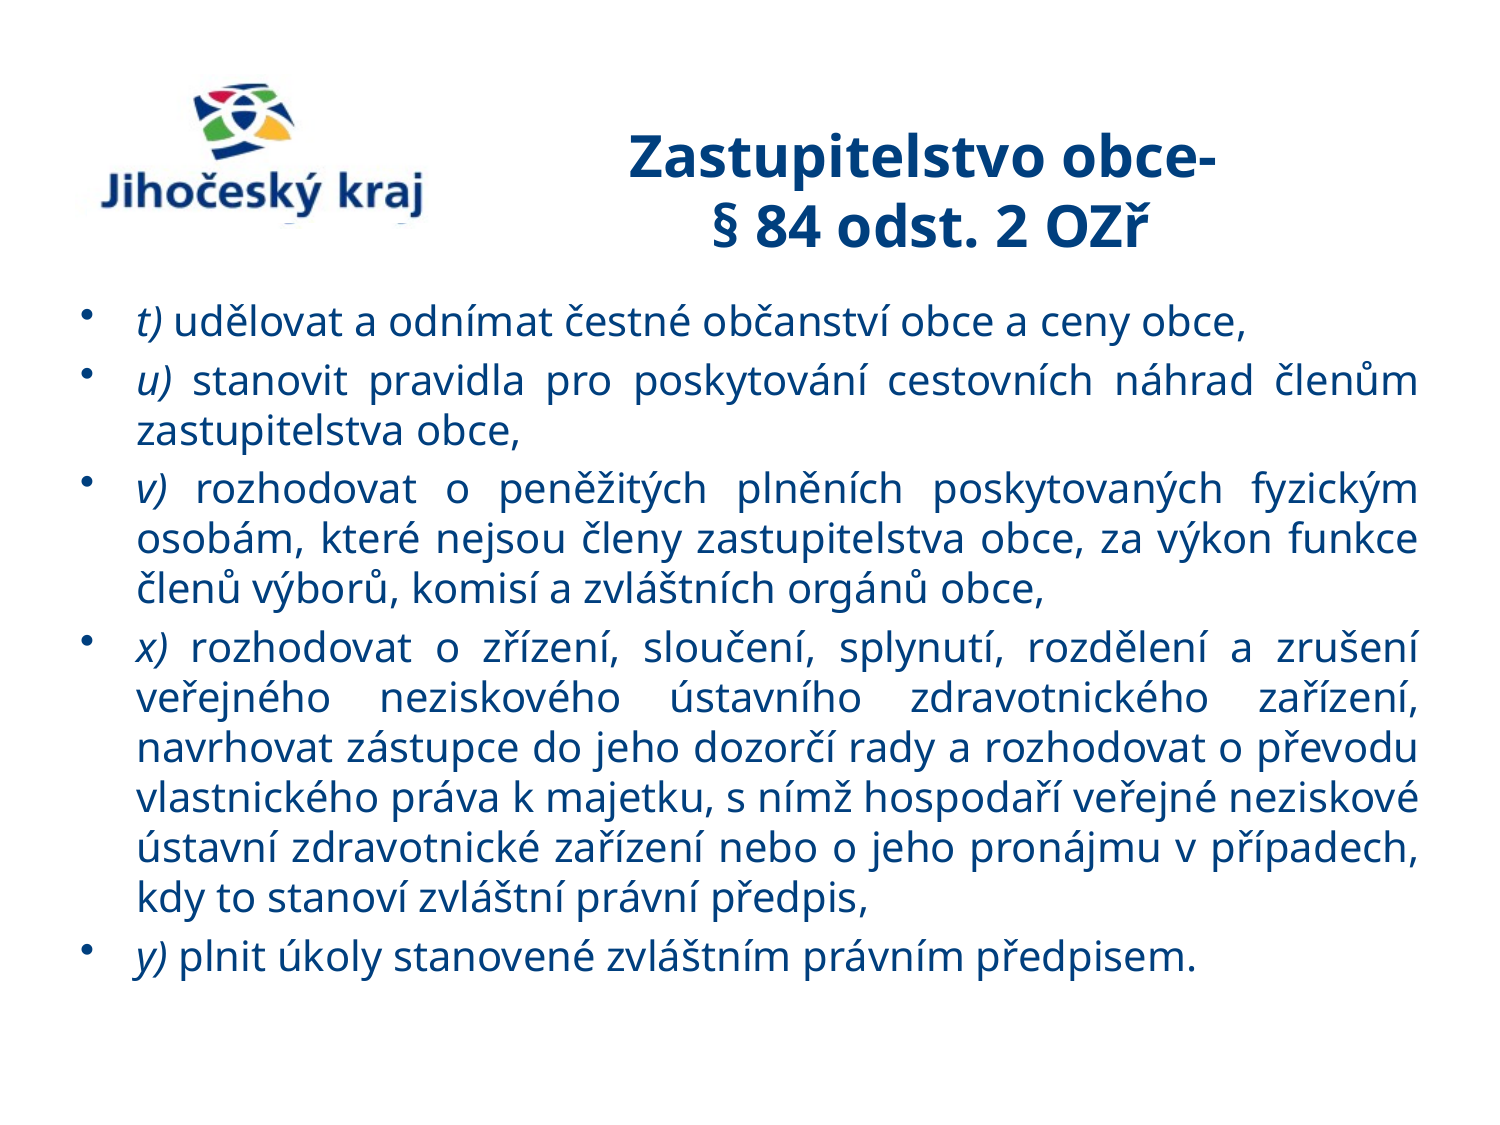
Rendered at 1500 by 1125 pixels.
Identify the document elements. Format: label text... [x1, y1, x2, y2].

list t) udělovat a odnímat čestné občanství obce a ceny obce, u) stanovit pravidla pro poskytování cestovních náhrad členům zastupitelstva obce, v) rozhodovat o peněžitých plněních poskytovaných fyzickým osobám, které nejsou členy zastupitelstva obce, za výkon funkce členů výborů, komisí a zvláštních orgánů obce, x) rozhodovat o zřízení, sloučení, splynutí, rozdělení a zrušení veřejného neziskového ústavního zdravotnického zařízení, navrhovat zástupce do jeho dozorčí rady a rozhodovat o převodu vlastnického práva k majetku, s nímž hospodaří veřejné neziskové ústavní zdravotnické zařízení nebo o jeho pronájmu v případech, kdy to stanoví zvláštní právní předpis, y) plnit úkoly stanovené zvláštním právním předpisem. [64, 287, 1436, 1094]
picture [75, 74, 438, 229]
title Zastupitelstvo obce- § 84 odst. 2 OZř [474, 99, 1388, 279]
